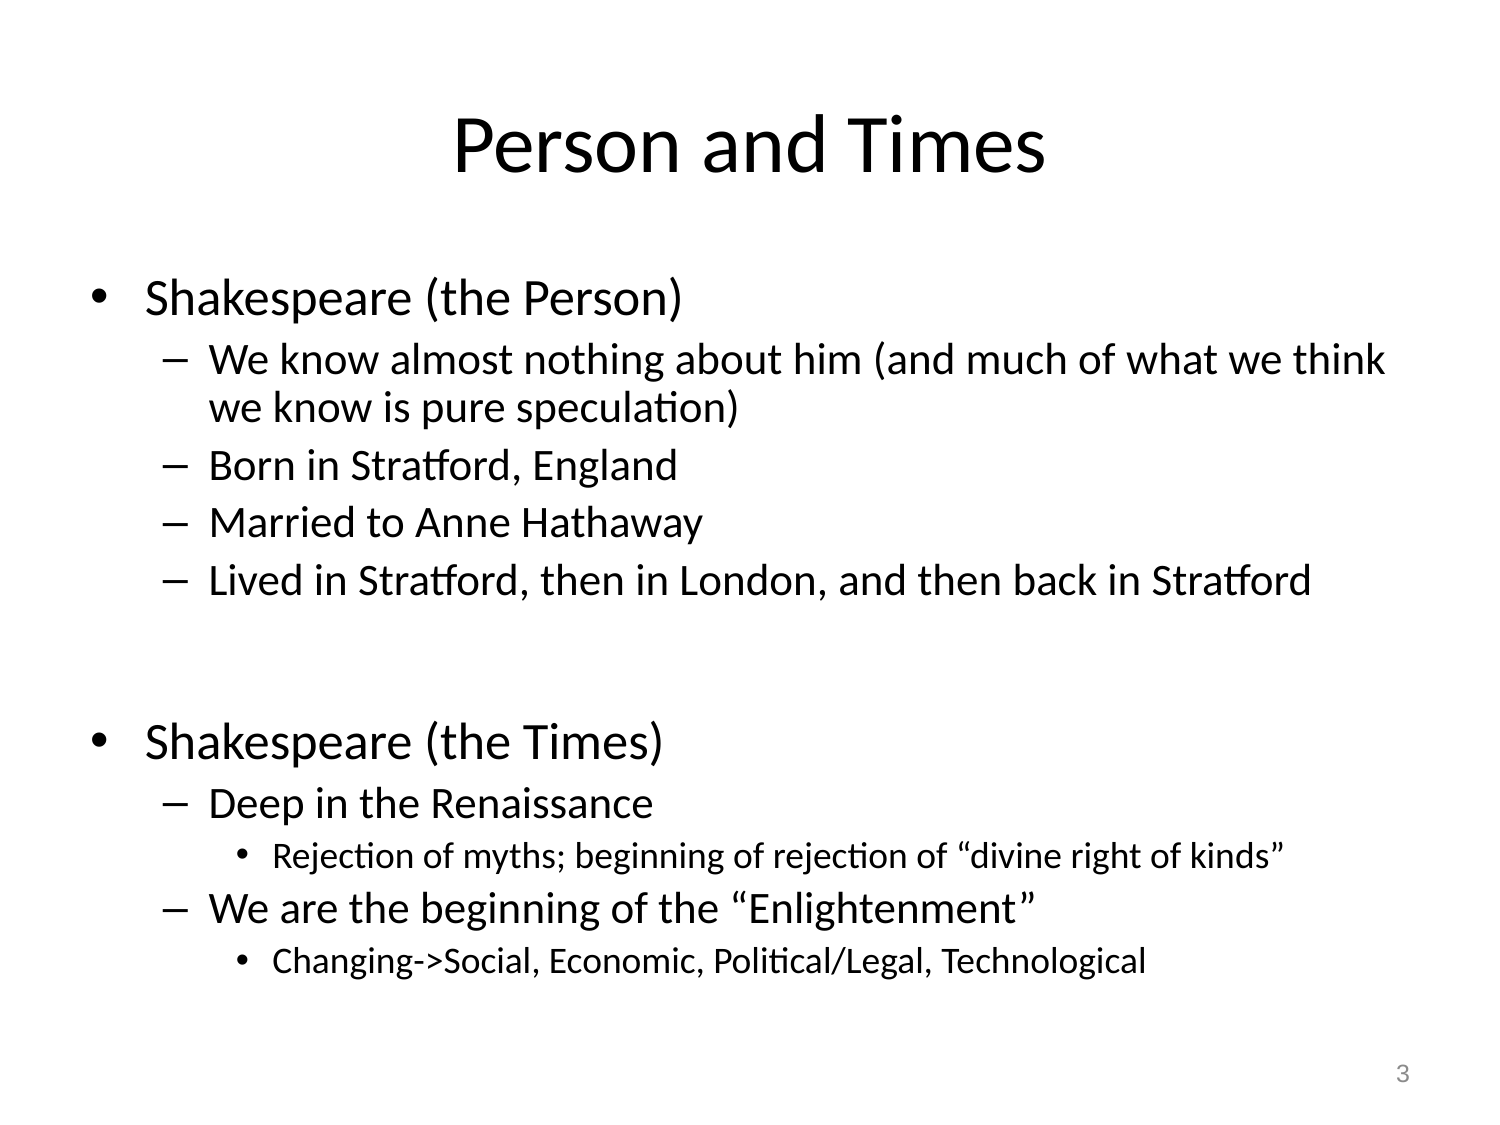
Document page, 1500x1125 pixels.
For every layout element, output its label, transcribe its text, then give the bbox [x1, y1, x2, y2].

list Shakespeare (the Person) We know almost nothing about him (and much of what we think we know is pure speculation) Born in Stratford, England Married to Anne Hathaway Lived in Stratford, then in London, and then back in Stratford Shakespeare (the Times) Deep in the Renaissance Rejection of myths; beginning of rejection of “divine right of kinds” We are the beginning of the “Enlightenment” Changing->Social, Economic, Political/Legal, Technological [75, 262, 1425, 1005]
slide_number 3 [1074, 1042, 1425, 1103]
title Person and Times [75, 45, 1425, 233]
